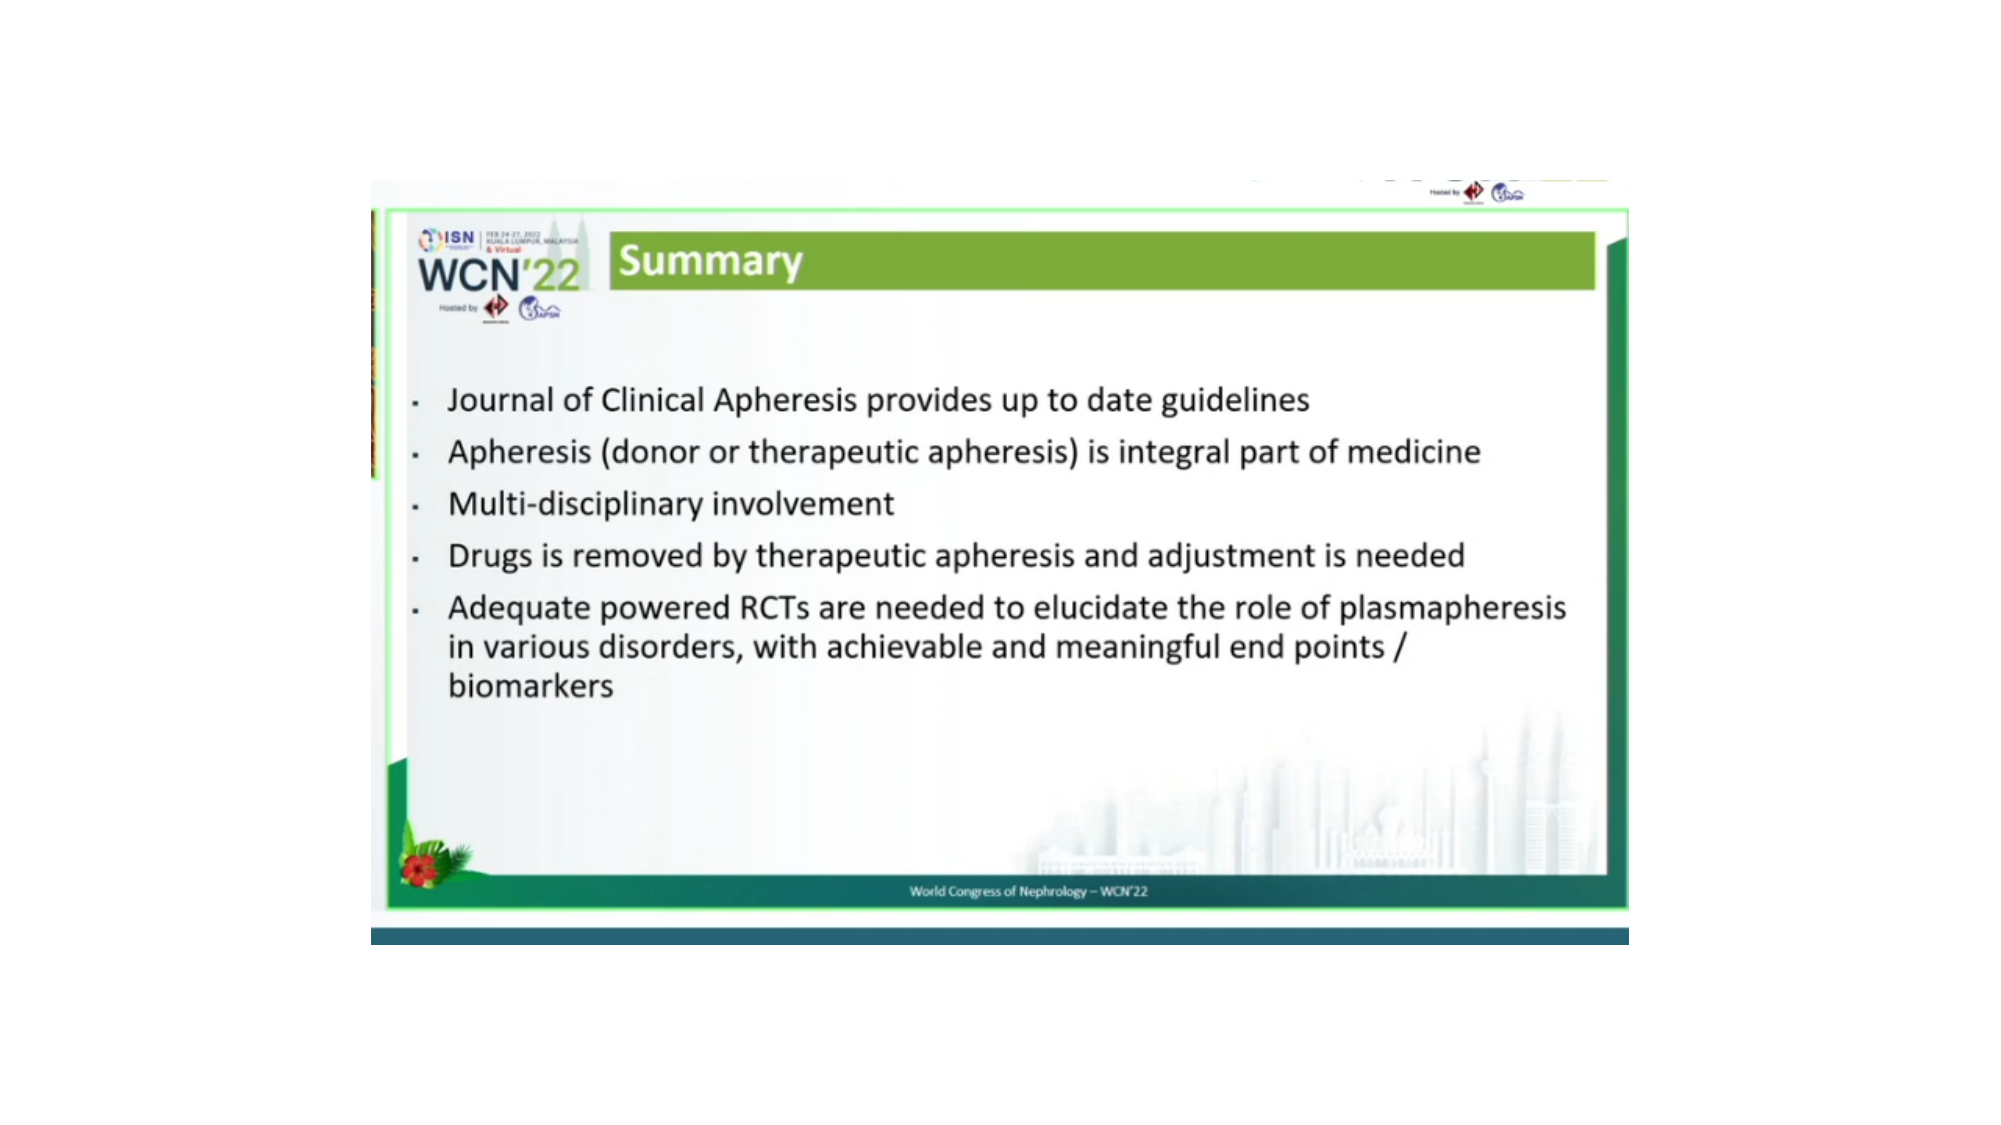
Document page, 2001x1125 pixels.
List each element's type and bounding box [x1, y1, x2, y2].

picture [371, 180, 1629, 945]
